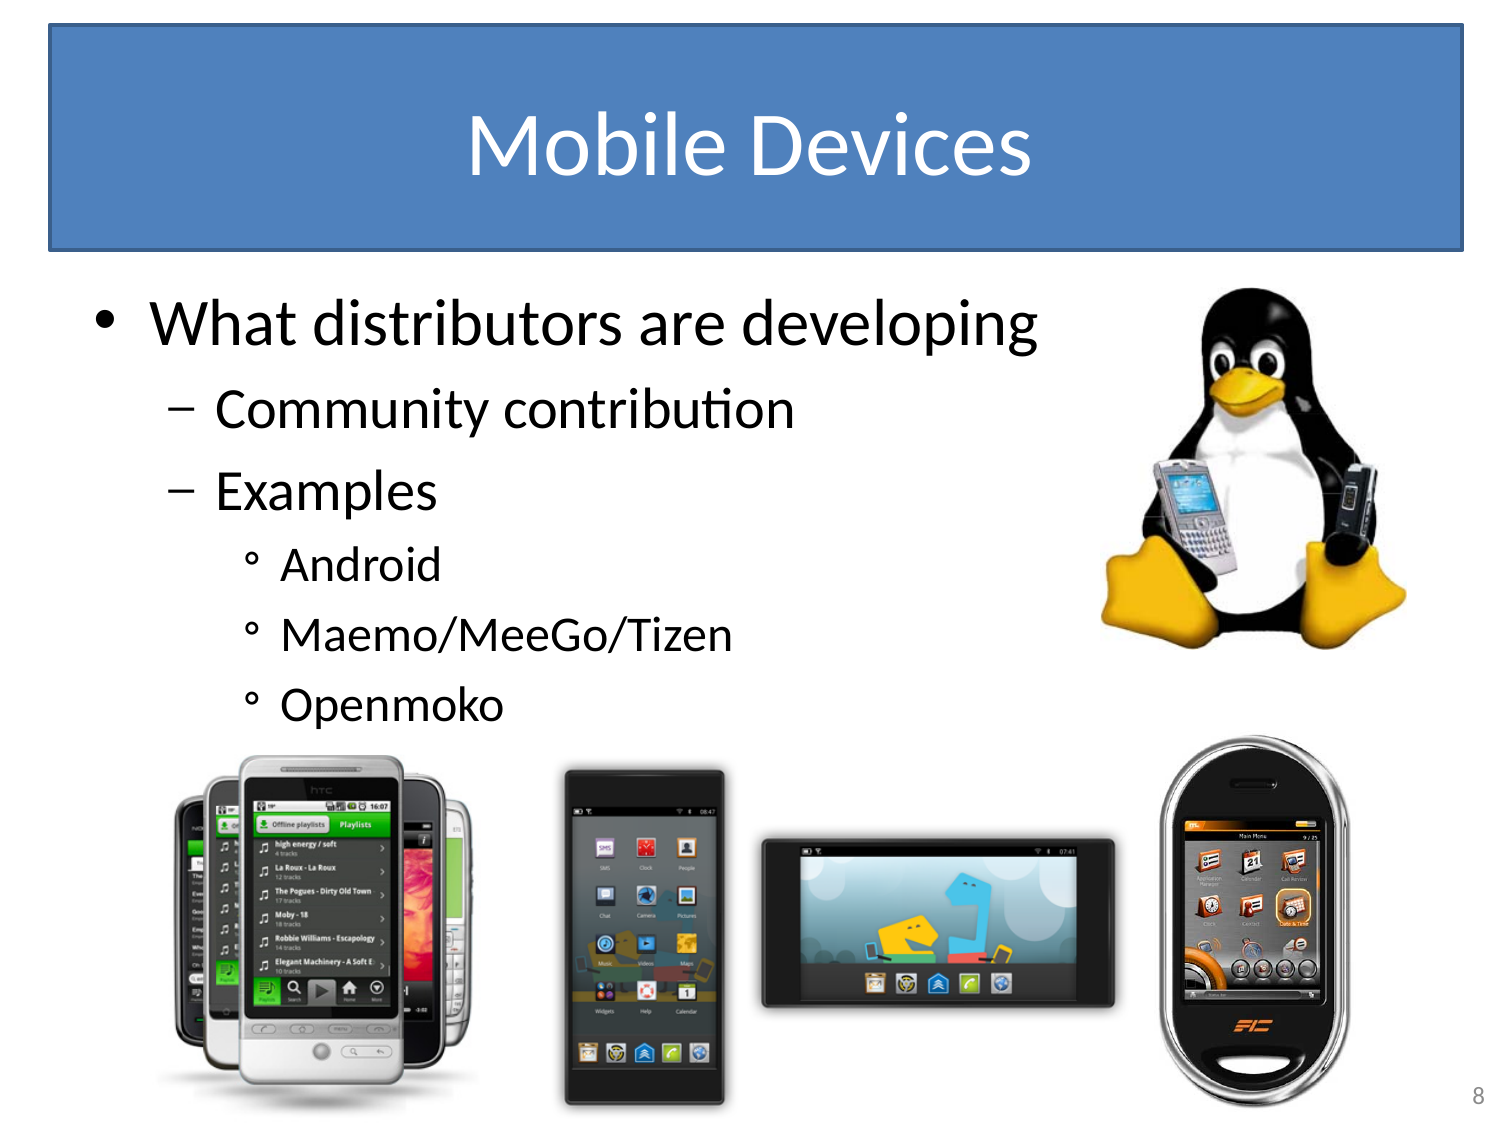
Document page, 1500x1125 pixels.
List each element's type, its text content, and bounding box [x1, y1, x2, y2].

picture [537, 724, 1372, 1122]
picture [1100, 287, 1407, 651]
slide_number 8 [1375, 1065, 1500, 1125]
list What distributors are developing Community contribution Examples Android Maemo/MeeGo/Tizen Openmoko [78, 271, 1429, 1014]
picture [149, 754, 495, 1125]
title Mobile Devices [75, 45, 1425, 233]
